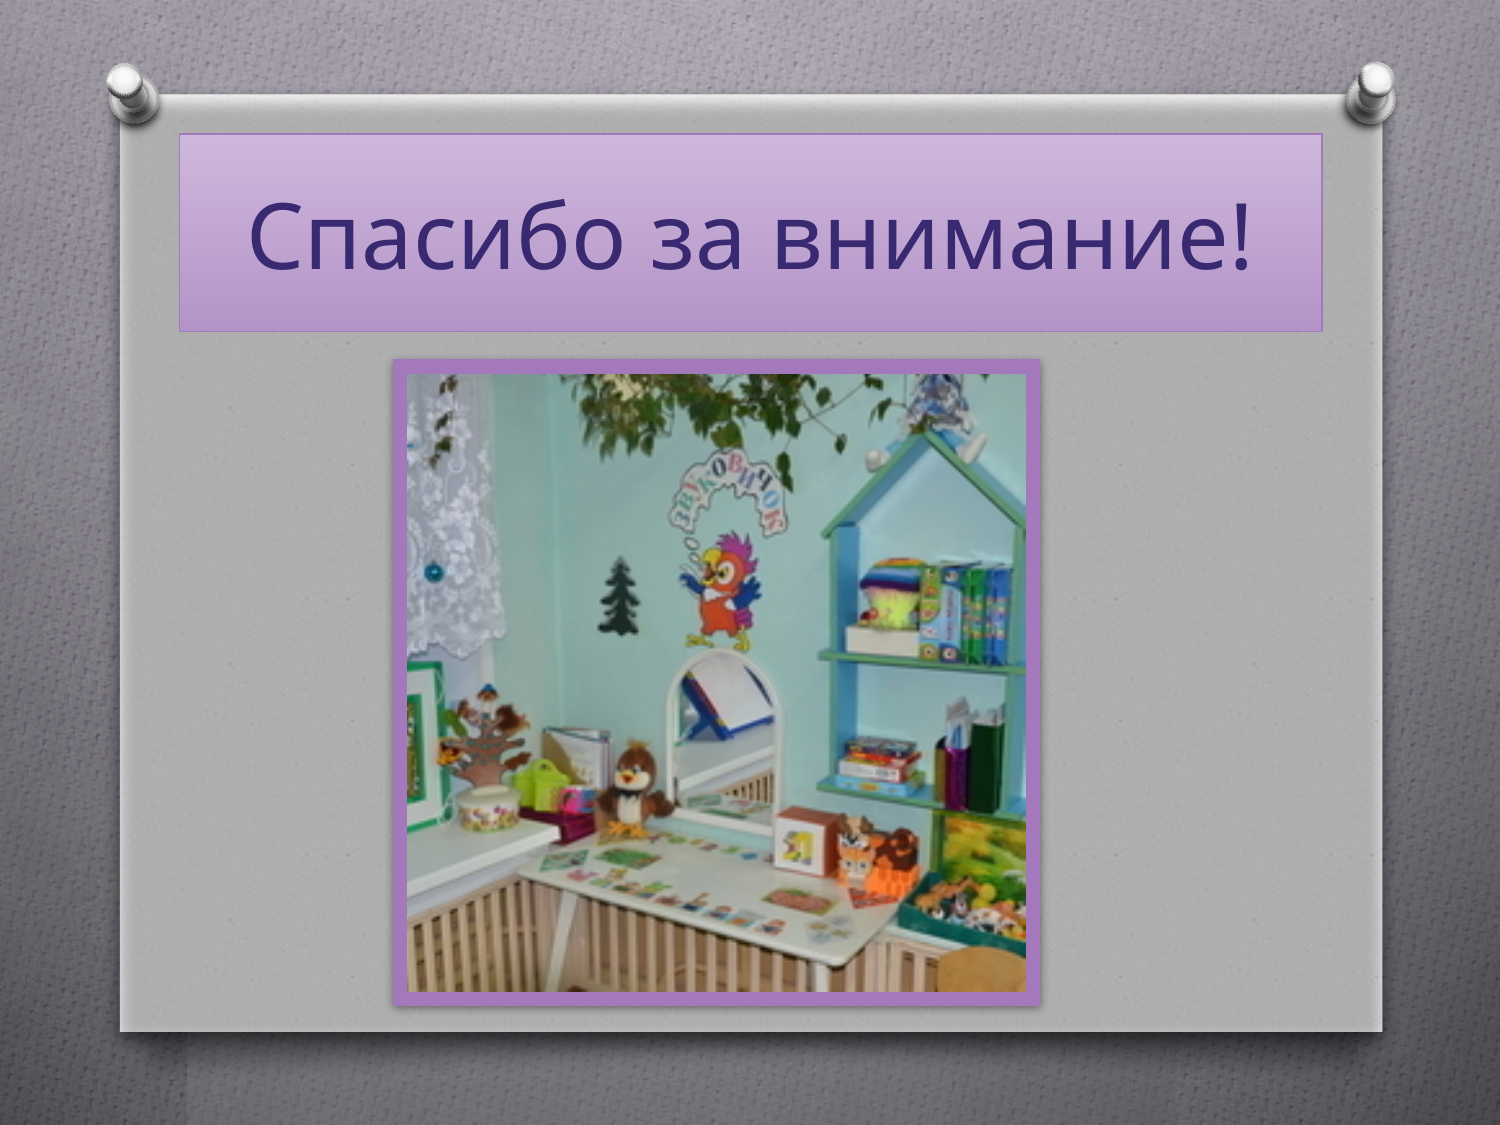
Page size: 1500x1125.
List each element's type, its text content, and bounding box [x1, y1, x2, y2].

picture [407, 373, 1026, 992]
picture [1317, 35, 1439, 156]
title Спасибо за внимание! [179, 133, 1323, 332]
picture [75, 29, 198, 153]
